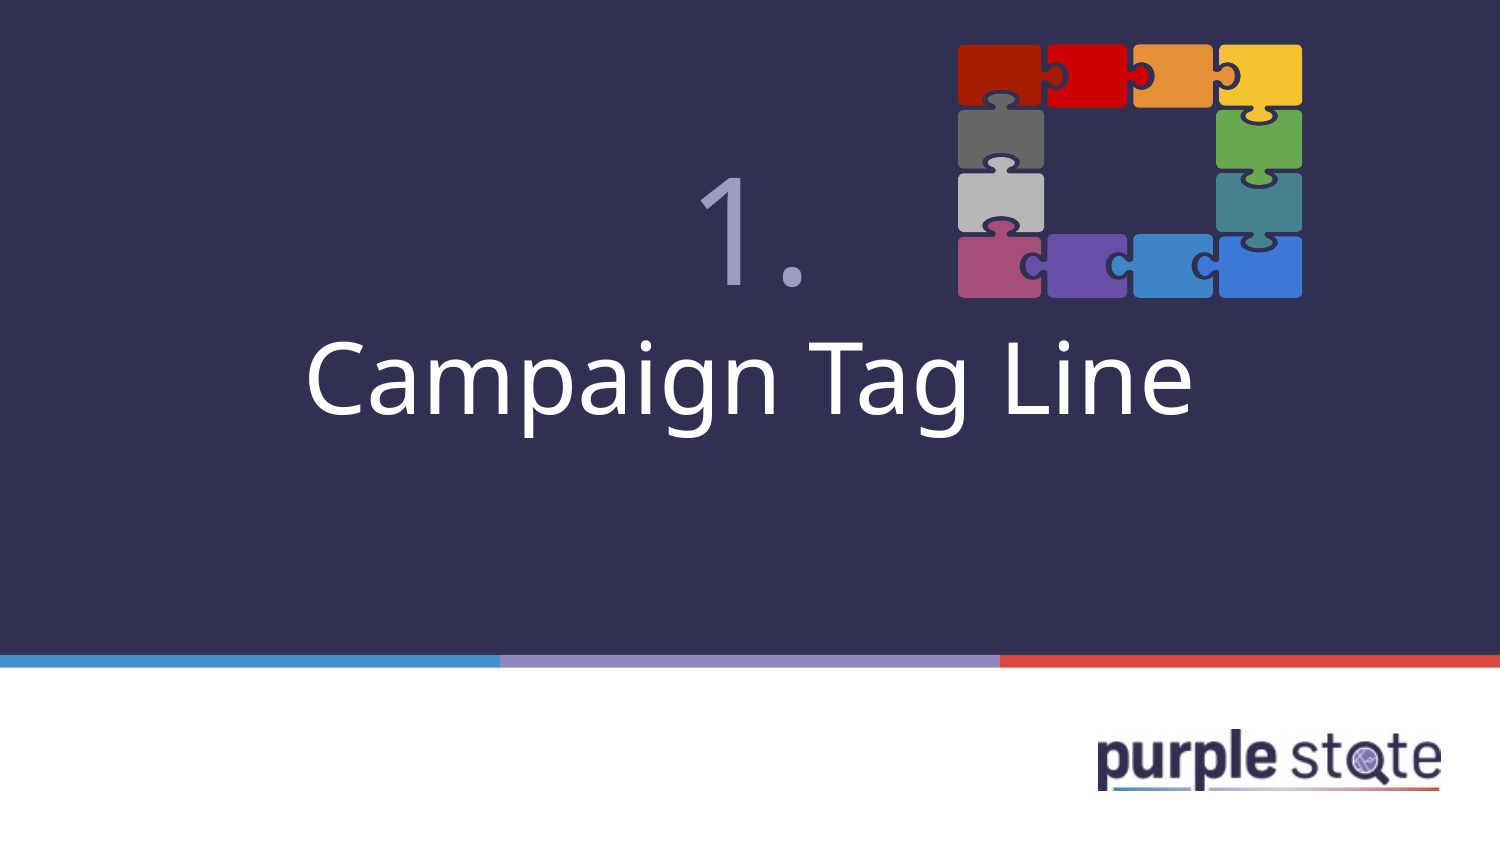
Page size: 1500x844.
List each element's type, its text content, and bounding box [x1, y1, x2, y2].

title 1. Campaign Tag Line [112, 259, 1388, 450]
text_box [957, 44, 1303, 299]
picture [1098, 728, 1441, 791]
